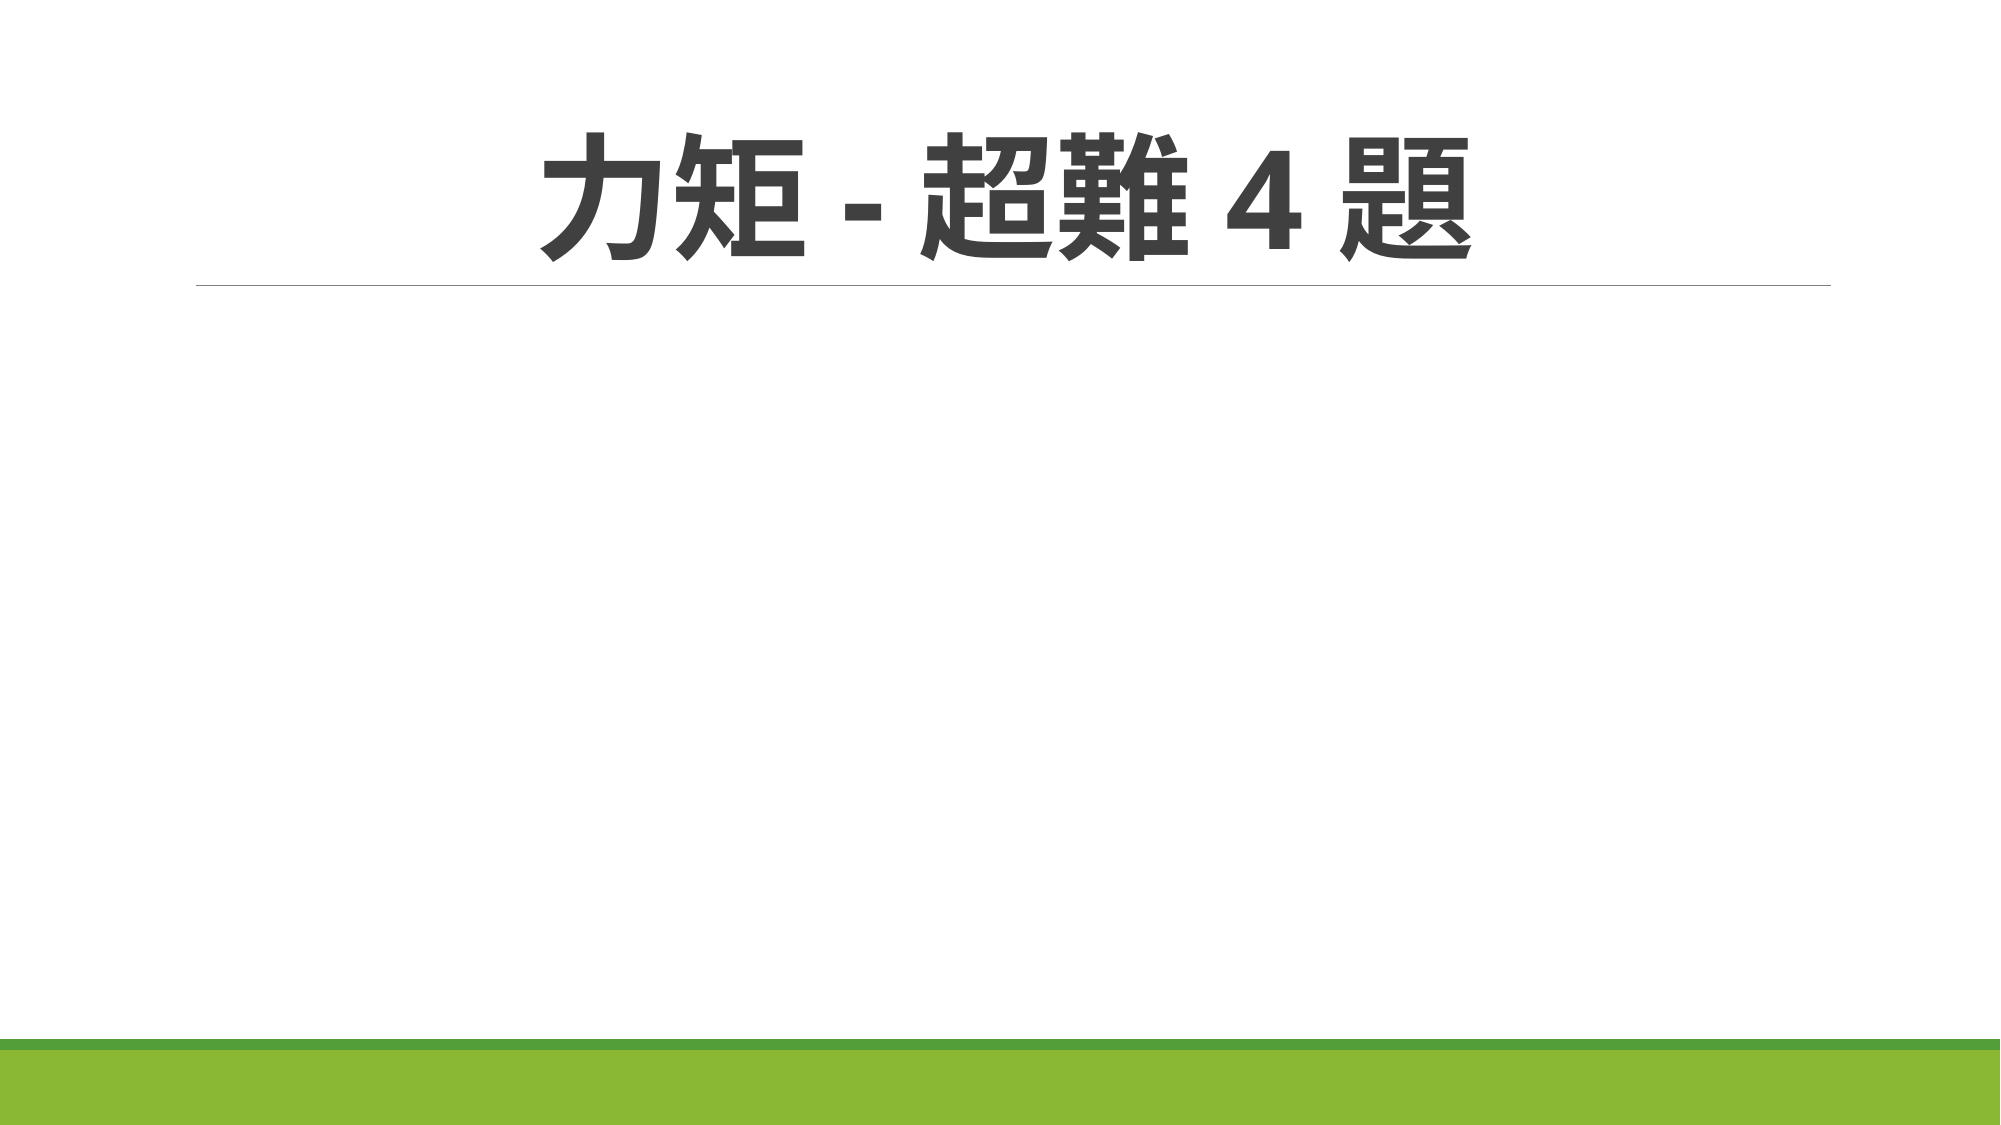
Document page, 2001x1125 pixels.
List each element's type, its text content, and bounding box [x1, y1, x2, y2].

title 力矩-超難4題 [180, 47, 1830, 285]
